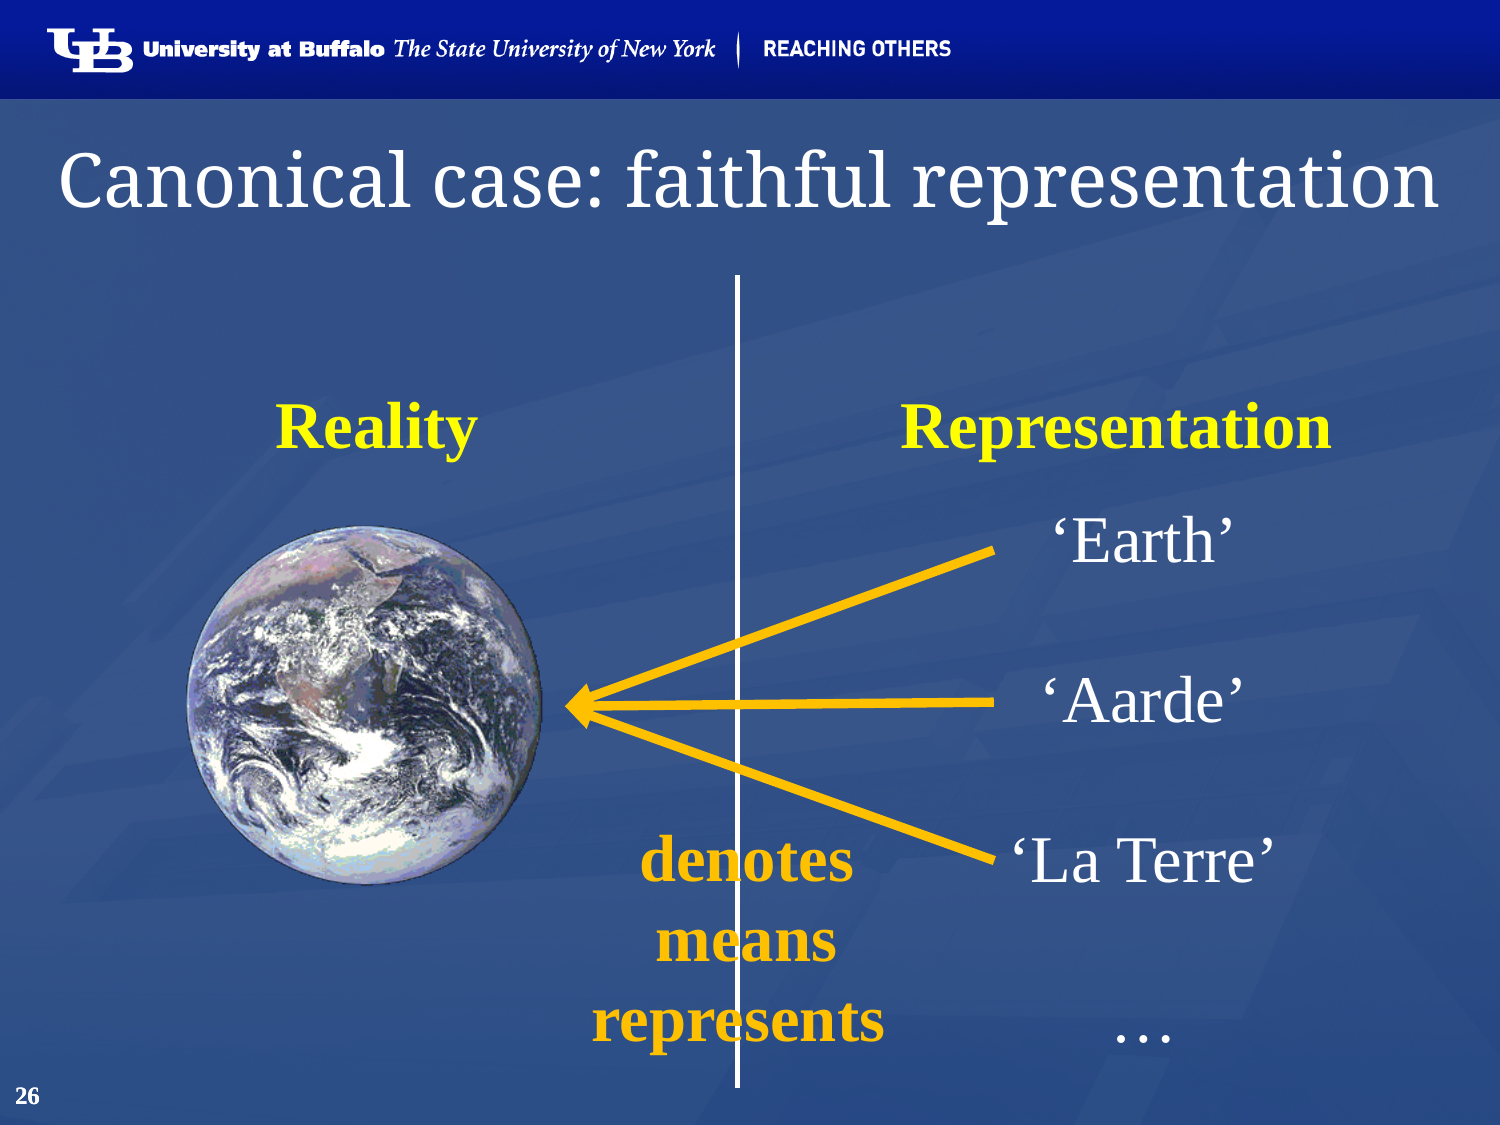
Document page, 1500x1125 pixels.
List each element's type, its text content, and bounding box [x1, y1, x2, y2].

text_box denotes means represents [741, 869, 918, 1063]
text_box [564, 701, 994, 705]
text_box Reality [260, 374, 495, 470]
text_box Representation [885, 374, 1348, 470]
text_box ‘Earth’ ‘Aarde’ ‘La Terre’ … [993, 488, 1294, 1064]
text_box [564, 549, 994, 701]
title Canonical case: faithful representation [37, 125, 1463, 250]
picture [164, 506, 566, 907]
slide_number 26 [0, 1064, 75, 1125]
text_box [564, 705, 995, 861]
text_box denotes means represents [576, 869, 733, 1063]
picture [0, 0, 1500, 99]
